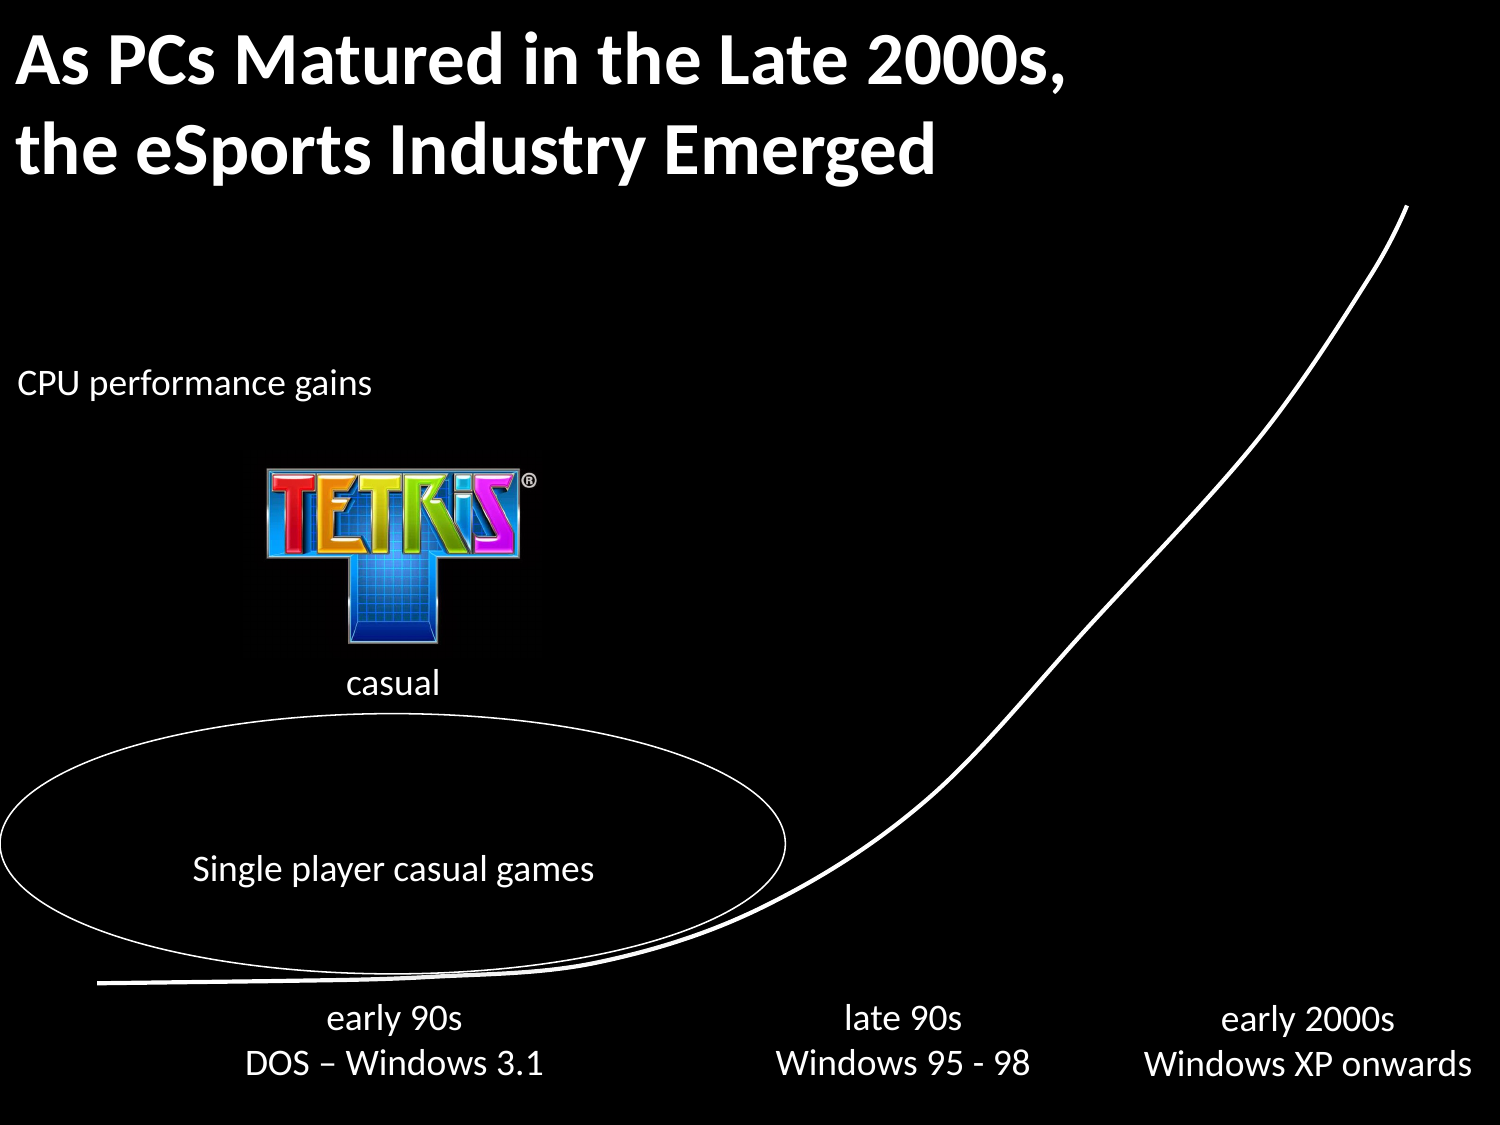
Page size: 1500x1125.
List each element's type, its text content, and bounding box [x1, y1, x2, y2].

text_box early 2000s Windows XP onwards [1128, 986, 1488, 1092]
text_box [532, 206, 1409, 974]
text_box early 90s DOS – Windows 3.1 [230, 985, 559, 1091]
text_box late 90s Windows 95 - 98 [760, 985, 1046, 1091]
text_box [0, 712, 787, 975]
text_box CPU performance gains [2, 350, 388, 410]
text_box [97, 954, 356, 986]
text_box As PCs Matured in the Late 2000s, the eSports Industry Emerged [0, 0, 1500, 206]
text_box casual [331, 667, 456, 711]
text_box Single player casual games [128, 836, 659, 897]
picture [243, 449, 543, 659]
